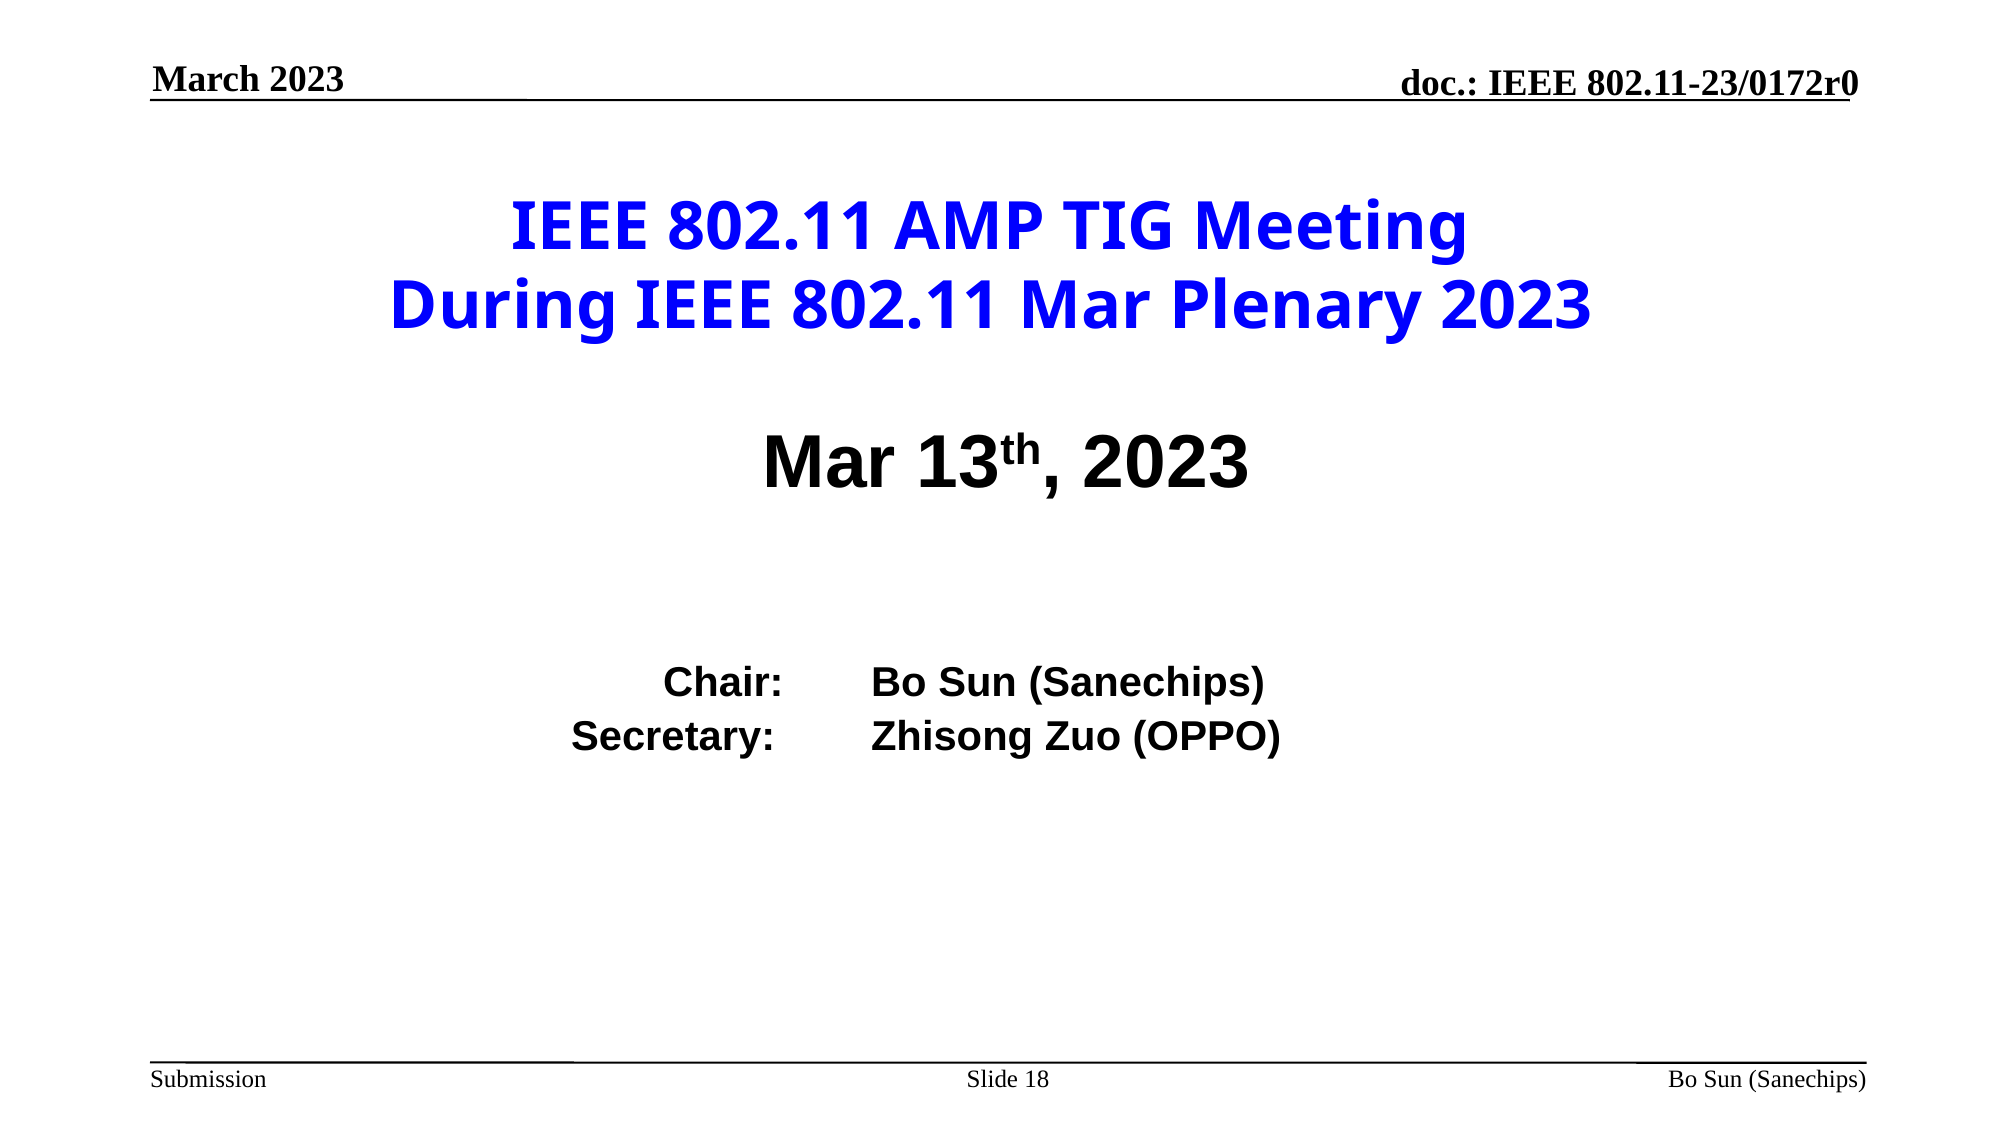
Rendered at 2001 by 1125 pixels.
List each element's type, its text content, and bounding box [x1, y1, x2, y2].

footer Bo Sun (Sanechips) [1169, 1061, 1867, 1093]
slide_number Slide 18 [949, 1061, 1067, 1123]
text_box Mar 13th, 2023 Chair: Bo Sun (Sanechips) Secretary: Zhisong Zuo (OPPO) [200, 349, 1813, 1027]
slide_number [152, 54, 563, 100]
title IEEE 802.11 AMP TIG Meeting During IEEE 802.11 Mar Plenary 2023 [287, 112, 1695, 349]
